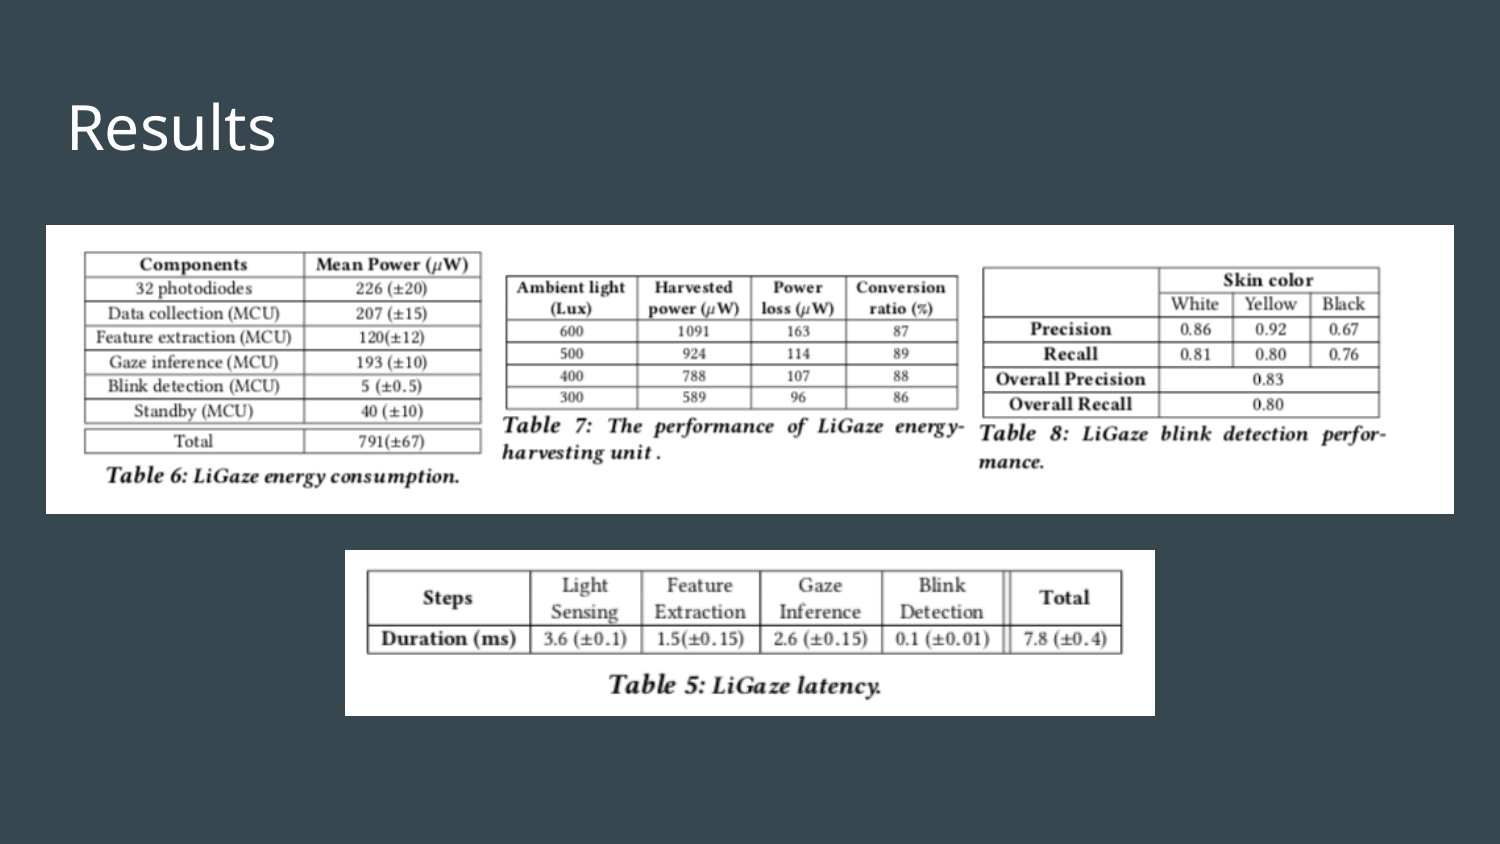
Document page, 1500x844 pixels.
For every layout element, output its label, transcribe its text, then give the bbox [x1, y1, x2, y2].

picture [345, 549, 1155, 717]
picture [46, 225, 1454, 514]
title Results [51, 72, 1449, 167]
